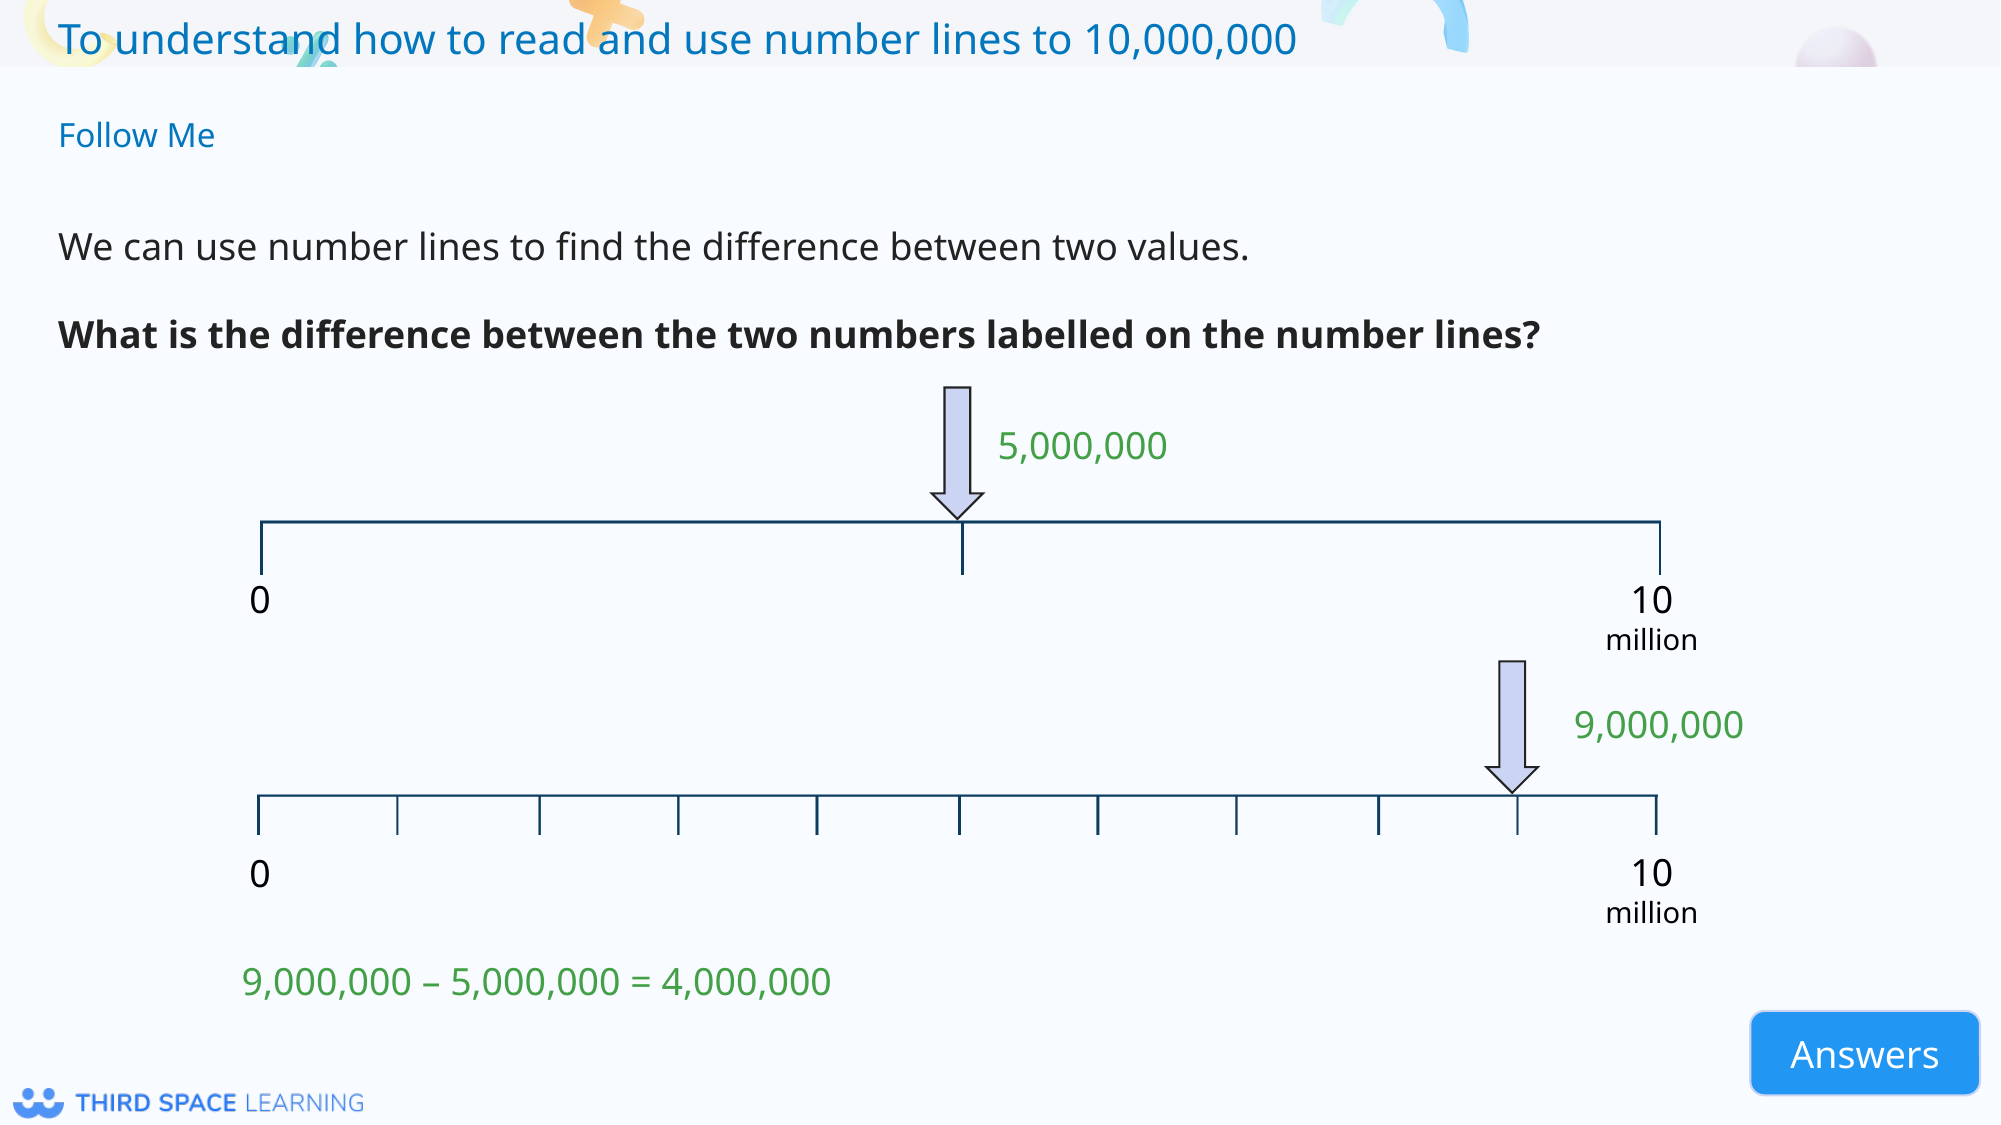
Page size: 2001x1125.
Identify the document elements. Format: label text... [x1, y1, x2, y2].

text_box Answers [1749, 1009, 1982, 1097]
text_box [202, 793, 1726, 946]
picture [0, 0, 2000, 67]
text_box [1483, 672, 1541, 793]
text_box 5,000,000 [983, 392, 1194, 475]
list We can use number lines to find the difference between two values. What is the difference between the two numbers labelled on the number lines? [43, 192, 1969, 381]
picture [13, 1088, 365, 1119]
text_box 9,000,000 – 5,000,000 = 4,000,000 [226, 946, 918, 1011]
text_box [929, 386, 986, 519]
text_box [202, 519, 1726, 672]
text_box 9,000,000 [1559, 671, 1770, 754]
list Follow Me [43, 107, 489, 177]
